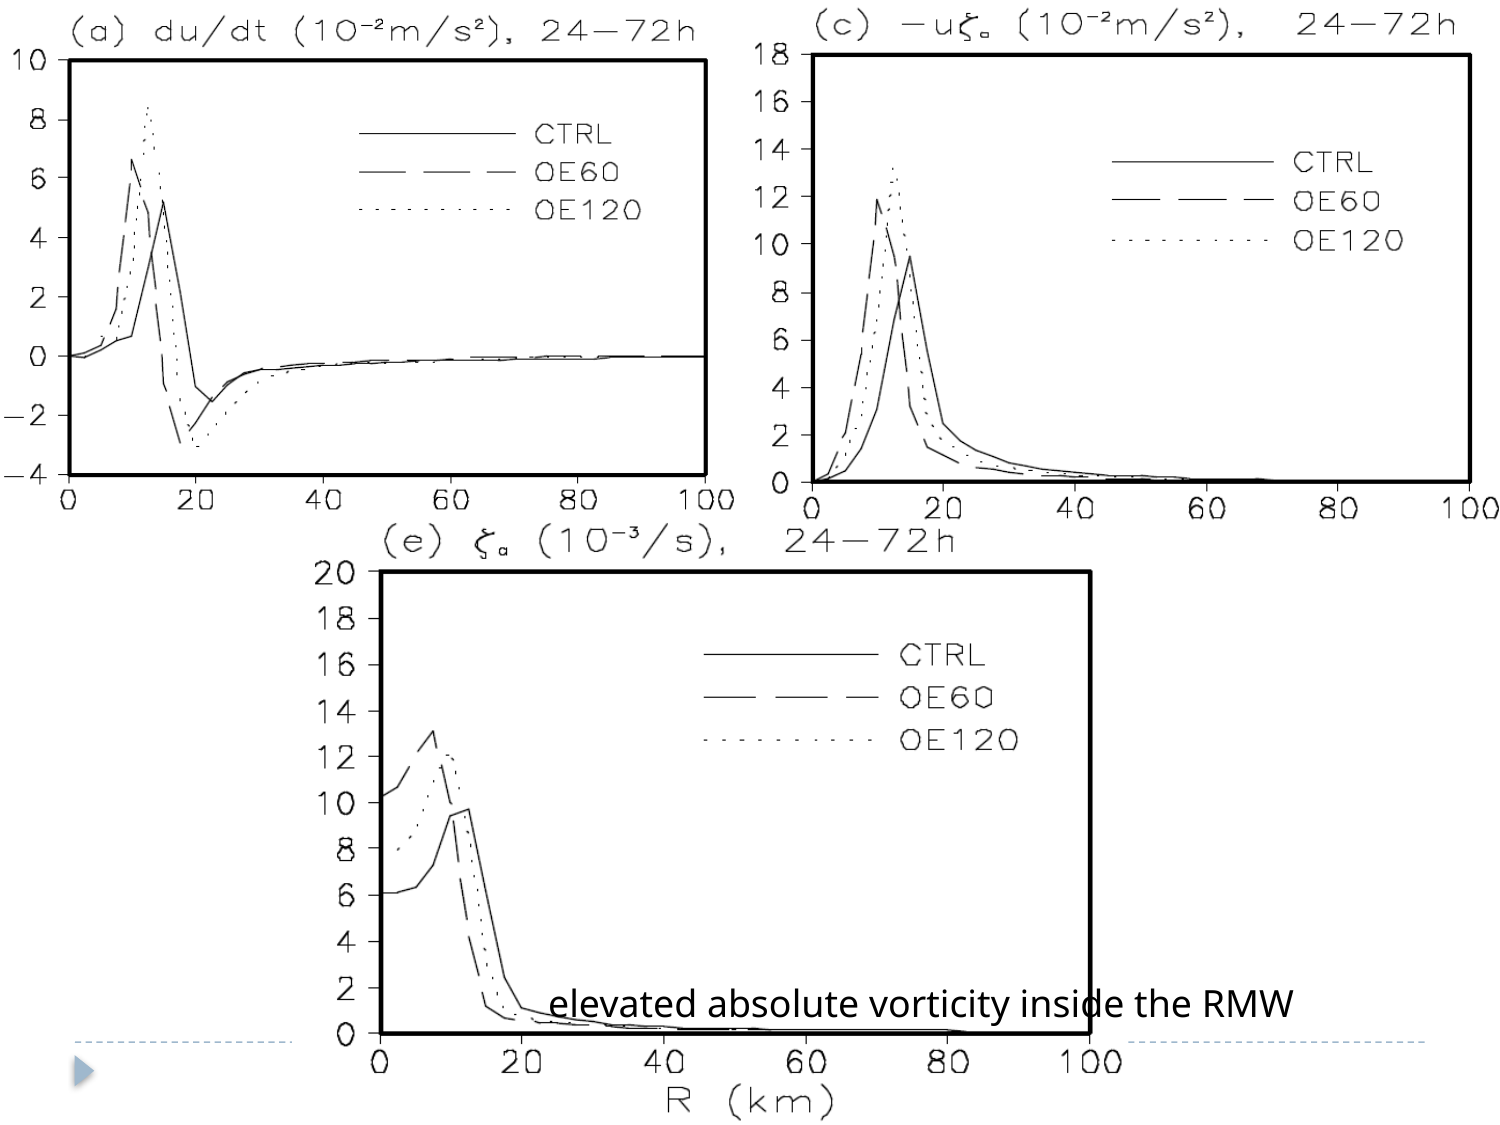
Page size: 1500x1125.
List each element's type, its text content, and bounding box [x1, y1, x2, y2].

text_box elevated absolute vorticity inside the RMW [1132, 972, 1310, 1033]
picture [0, 0, 1500, 1124]
